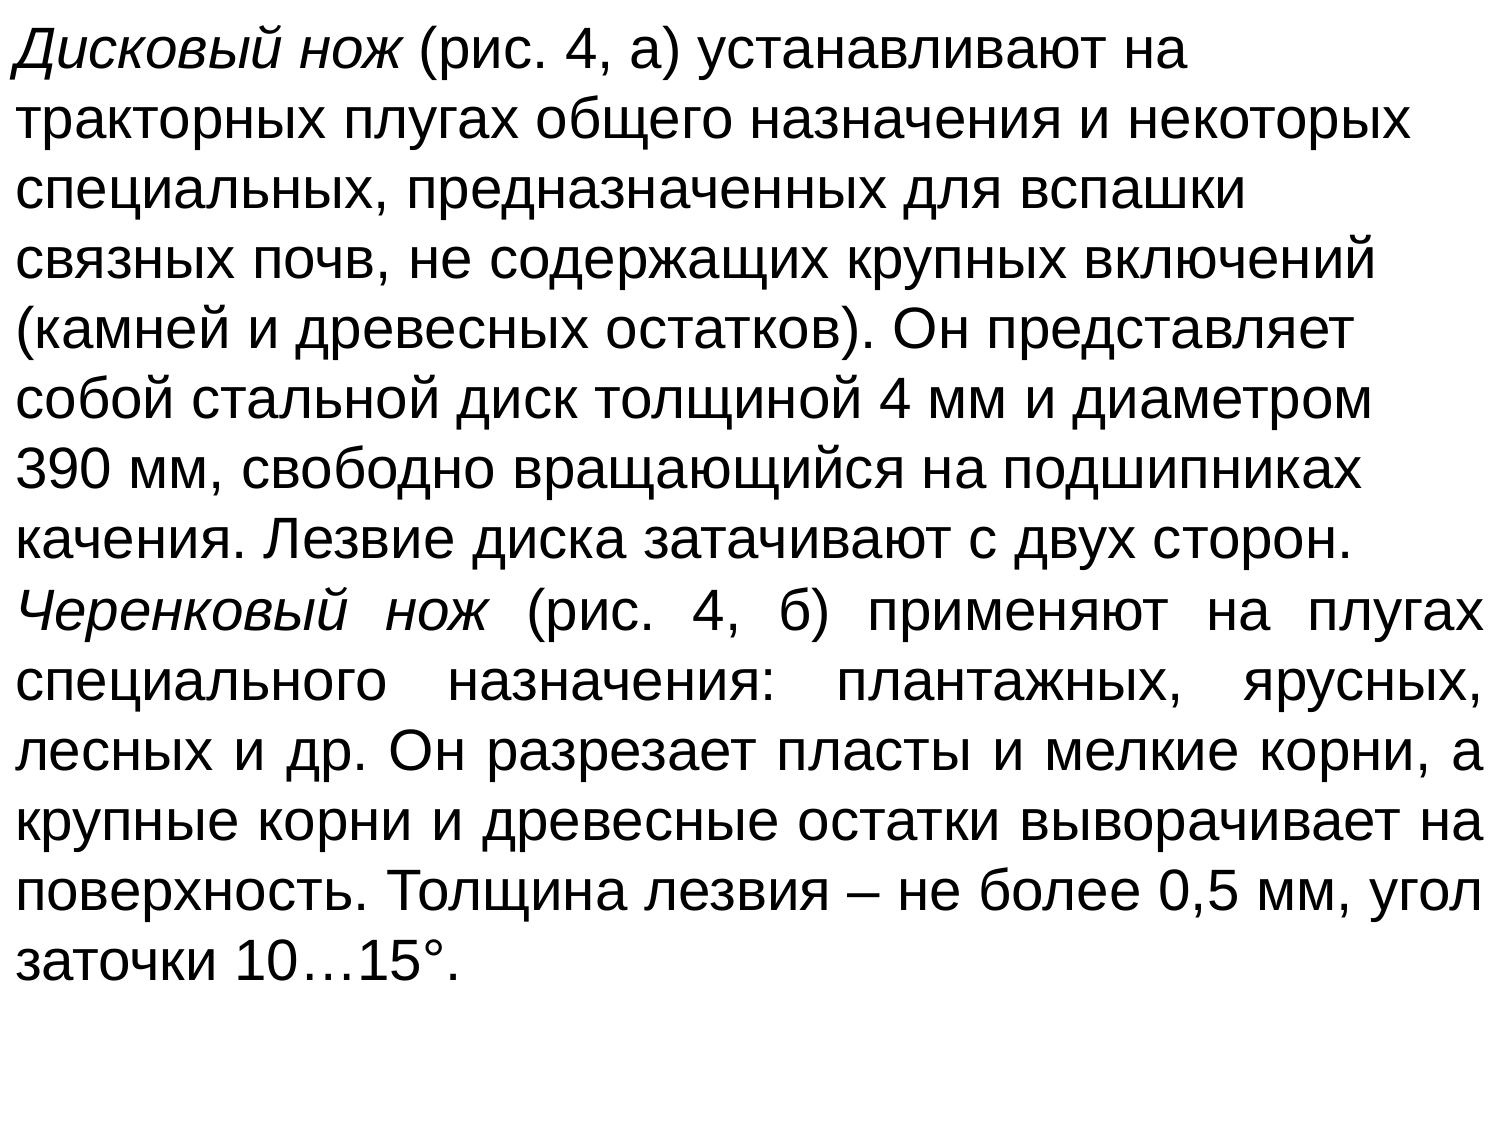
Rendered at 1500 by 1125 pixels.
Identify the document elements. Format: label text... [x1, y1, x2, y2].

text_box Черенковый нож (рис. 4, б) применяют на плугах специального назначения: плантажных, ярусных, лесных и др. Он разрезает пласты и мелкие корни, а крупные корни и древесные остатки выворачивает на поверхность. Толщина лезвия – не более 0,5 мм, угол заточки 10…15°. [0, 564, 1500, 1000]
text_box Дисковый нож (рис. 4, а) устанавливают на тракторных плугах общего назначения и некоторых специальных, предназначенных для вспашки связных почв, не содержащих крупных включений (камней и древесных остатков). Он представляет собой стальной диск толщиной 4 мм и диаметром 390 мм, свободно вращающийся на подшипниках качения. Лезвие диска затачивают с двух сторон. [0, 3, 1500, 564]
